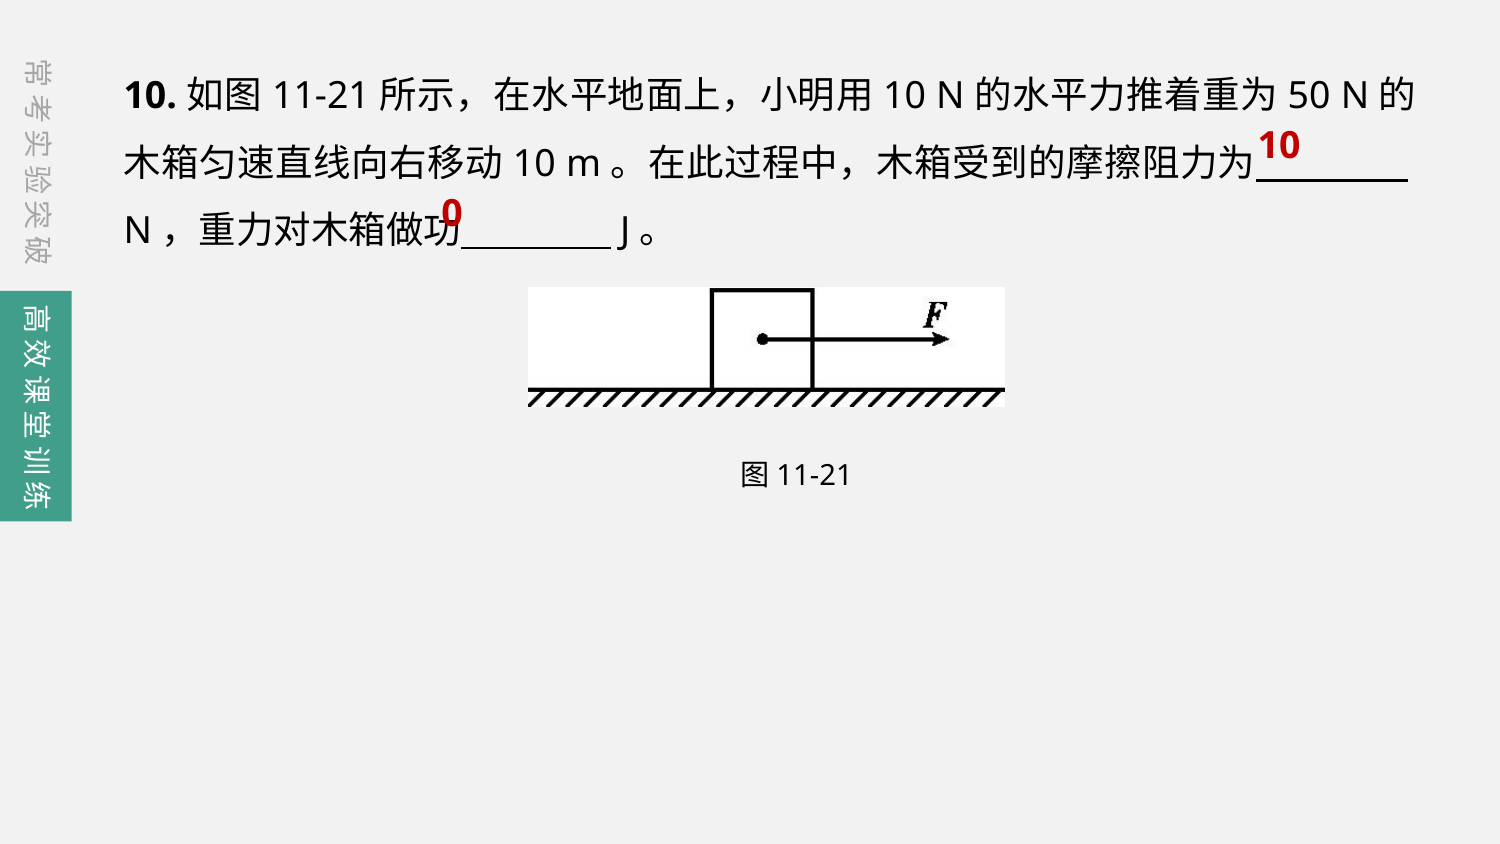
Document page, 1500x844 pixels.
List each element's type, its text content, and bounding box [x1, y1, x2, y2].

text_box 0 [426, 182, 478, 242]
text_box [0, 290, 73, 522]
text_box 图11-21 [725, 448, 868, 499]
text_box 常考实验突破 [15, 47, 63, 278]
text_box 高效课堂训练 [14, 292, 62, 523]
picture [528, 287, 1005, 408]
text_box 10.如图11-21所示，在水平地面上，小明用10 N的水平力推着重为50 N的木箱匀速直线向右移动10 m。在此过程中，木箱受到的摩擦阻力为 N，重力对木箱做功 J。 [117, 42, 1423, 257]
text_box 10 [1242, 113, 1316, 174]
